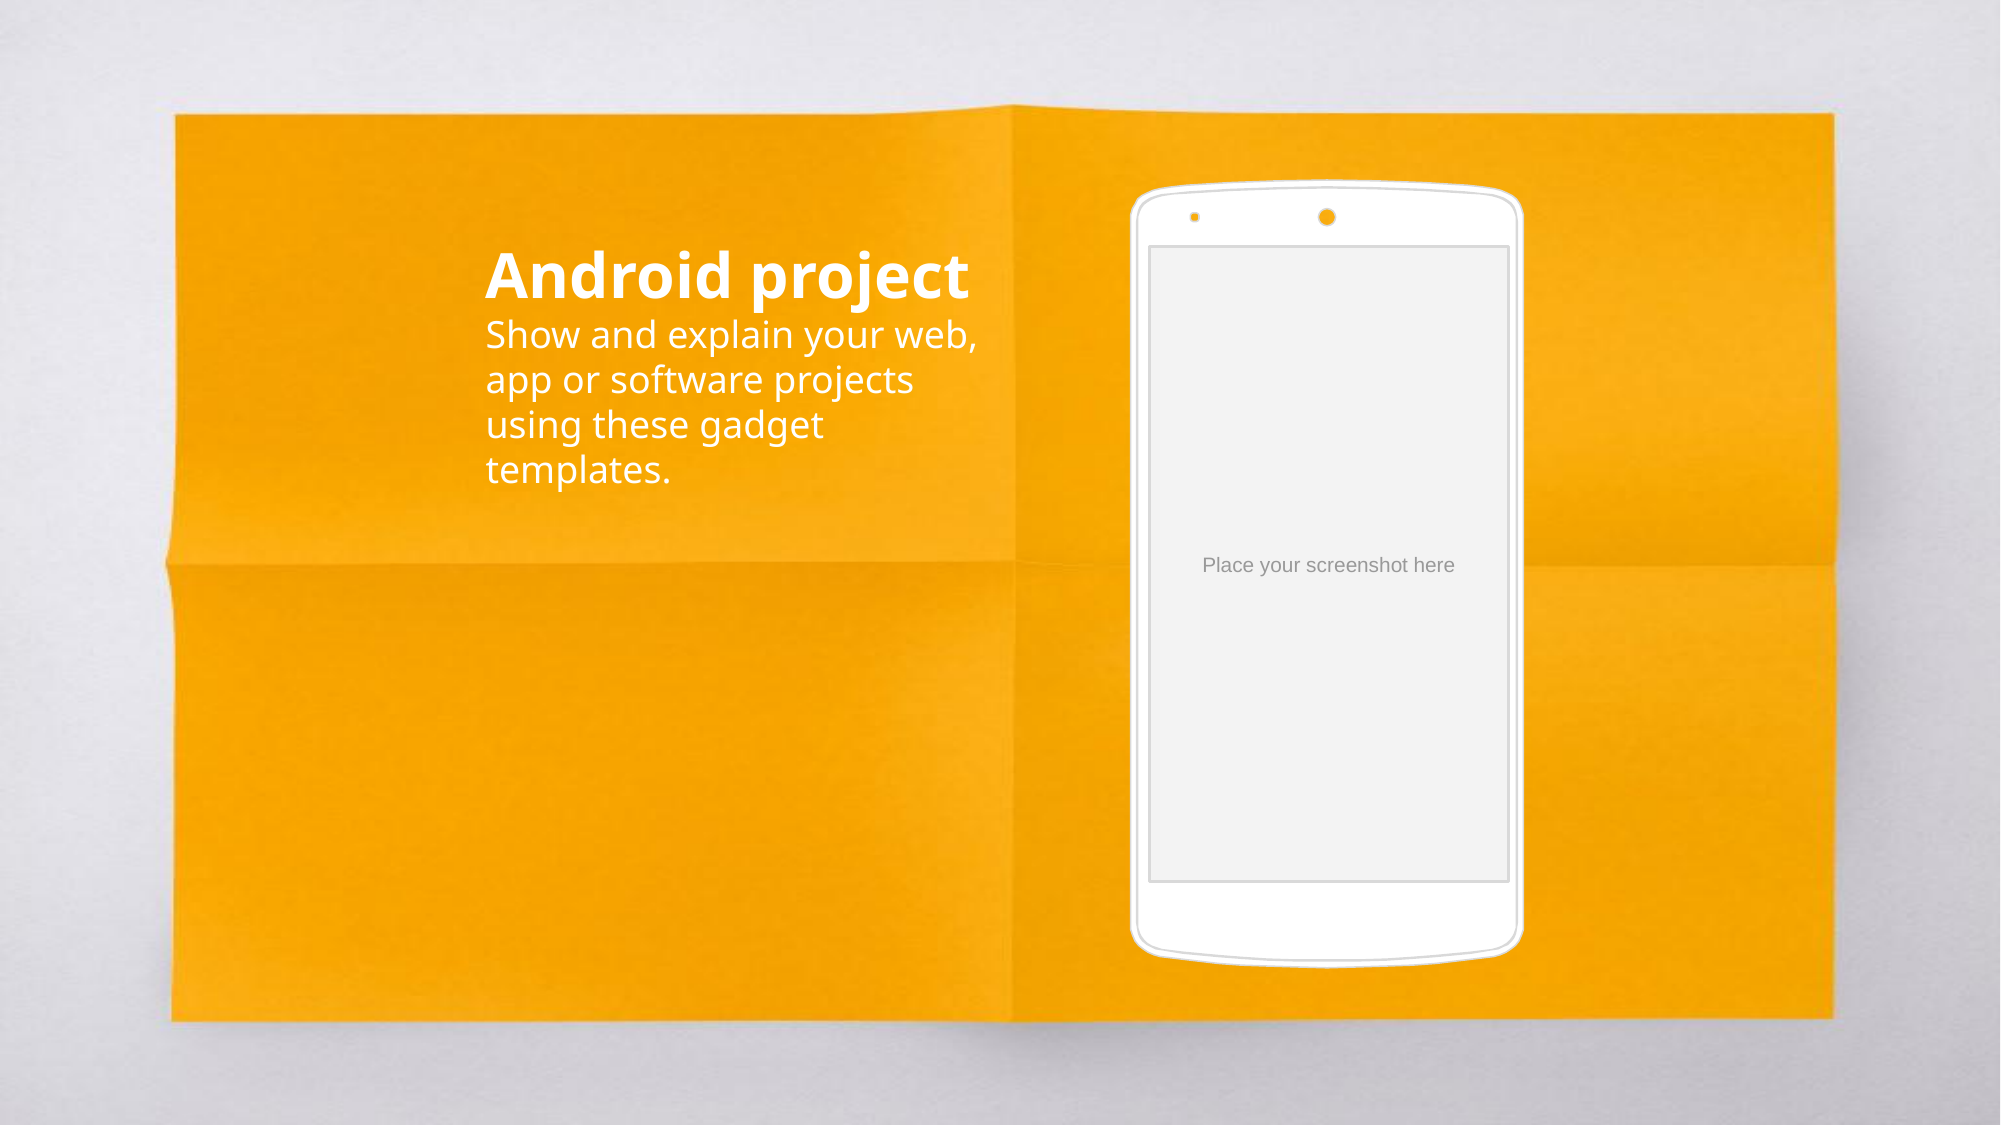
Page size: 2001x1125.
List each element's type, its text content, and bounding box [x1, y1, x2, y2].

picture [0, 0, 2001, 1125]
text_box Place your screenshot here [1149, 246, 1509, 882]
text_box [1130, 179, 1524, 968]
list Android project Show and explain your web, app or software projects using these gadget templates. [470, 220, 998, 954]
